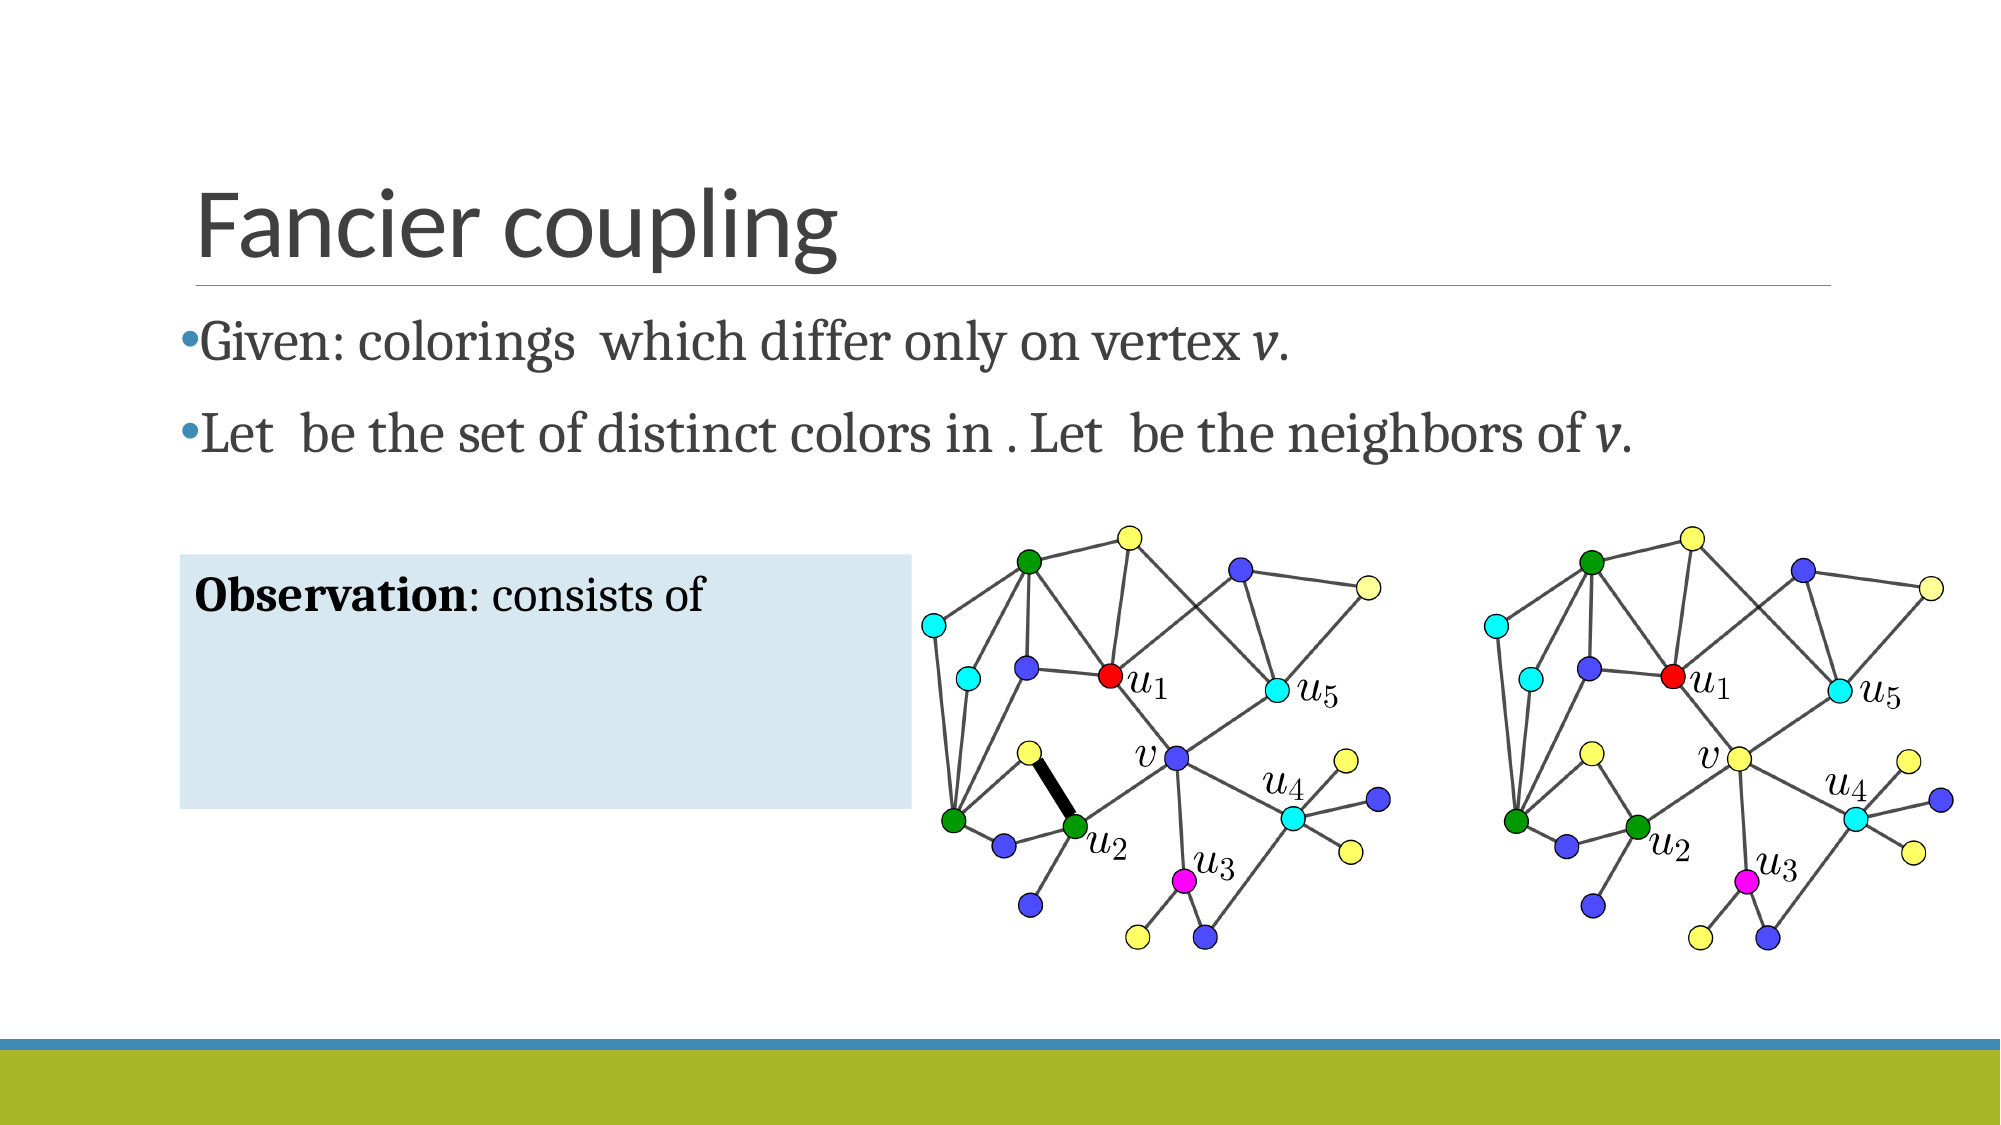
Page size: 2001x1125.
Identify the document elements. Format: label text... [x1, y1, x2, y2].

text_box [1036, 760, 1072, 816]
picture [913, 514, 1959, 963]
title Fancier coupling [180, 47, 1830, 285]
